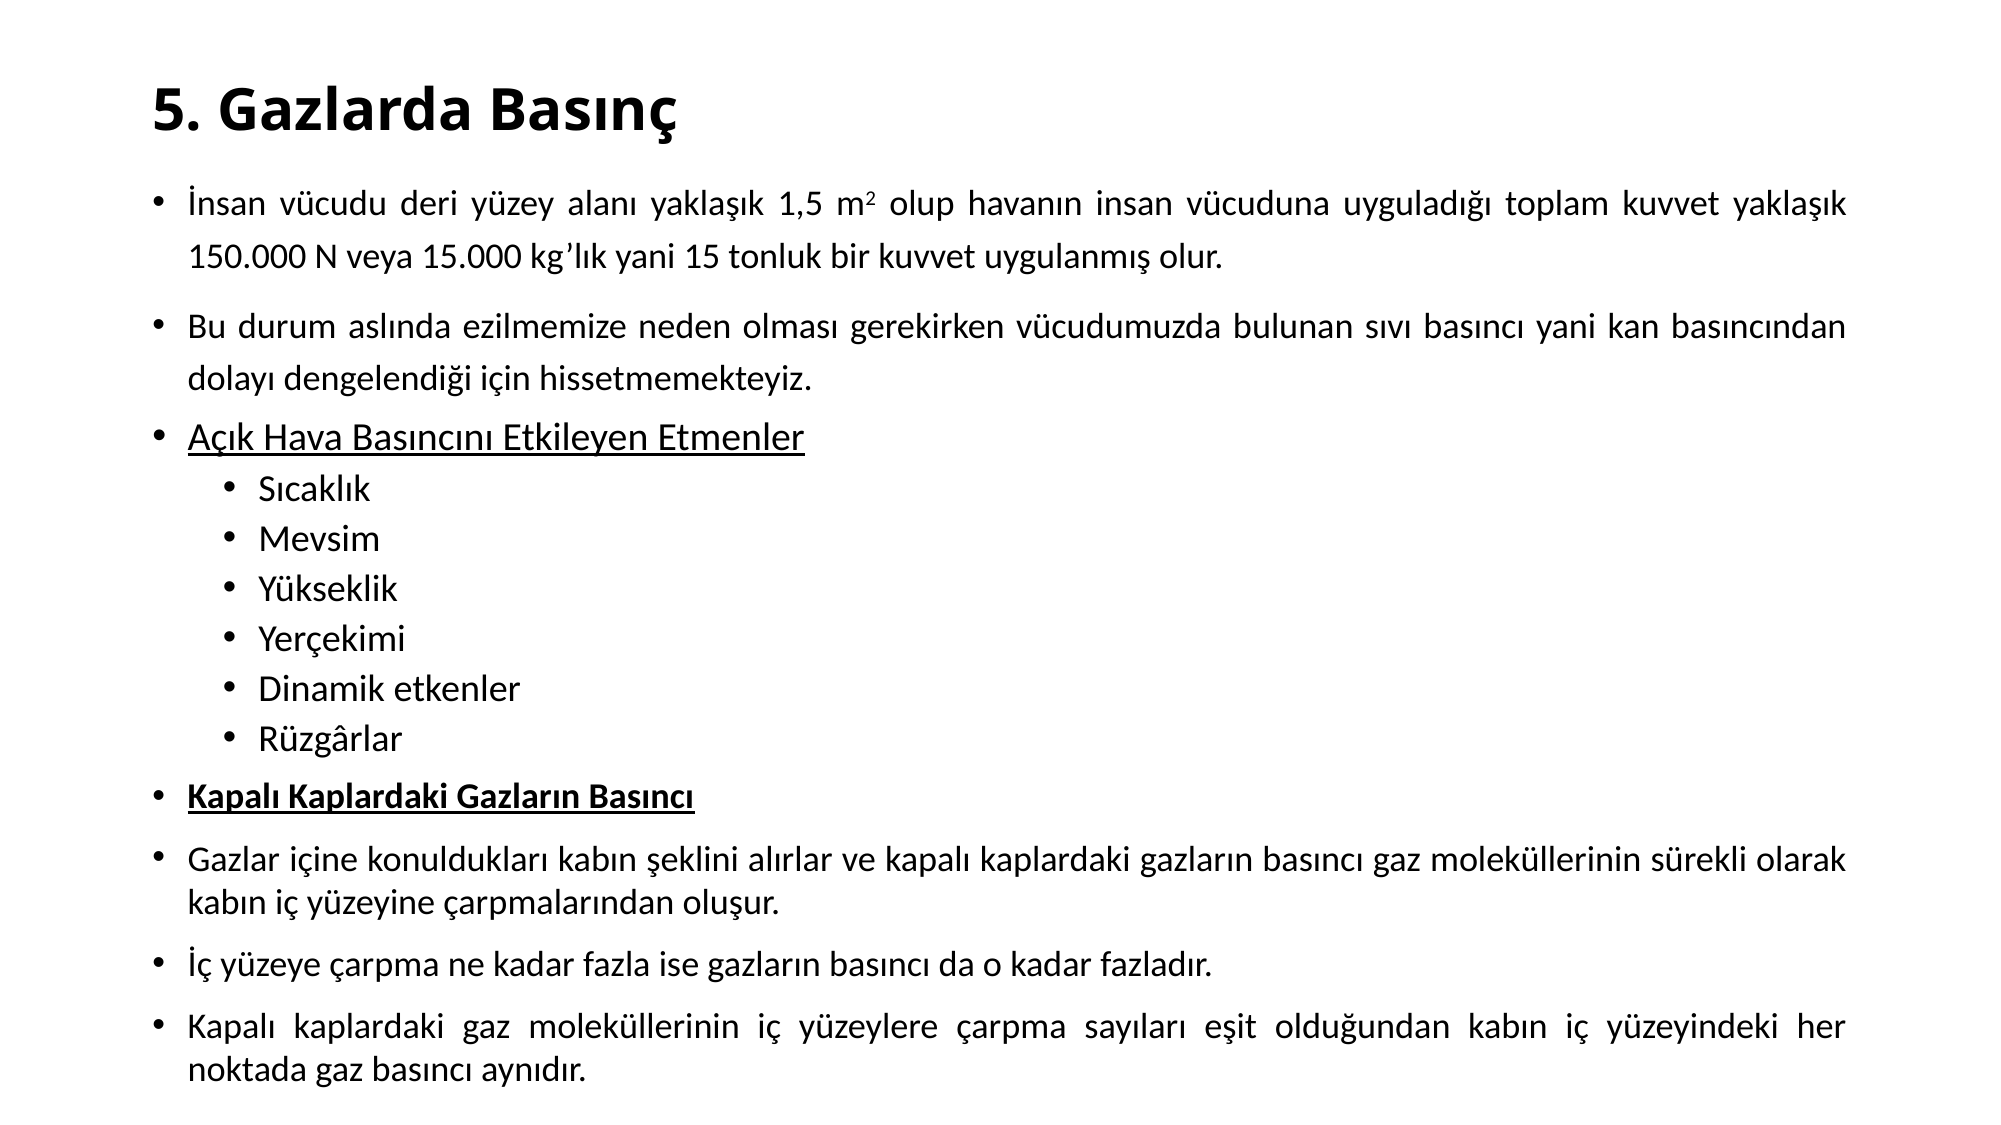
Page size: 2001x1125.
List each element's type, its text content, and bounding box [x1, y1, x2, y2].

title 5. Gazlarda Basınç [137, 59, 1863, 163]
list İnsan vücudu deri yüzey alanı yaklaşık 1,5 m2 olup havanın insan vücuduna uyguladığı toplam kuvvet yaklaşık 150.000 N veya 15.000 kg’lık yani 15 tonluk bir kuvvet uygulanmış olur. Bu durum aslında ezilmemize neden olması gerekirken vücudumuzda bulunan sıvı basıncı yani kan basıncından dolayı dengelendiği için hissetmemekteyiz. Açık Hava Basıncını Etkileyen Etmenler Sıcaklık Mevsim Yükseklik Yerçekimi Dinamik etkenler Rüzgârlar Kapalı Kaplardaki Gazların Basıncı Gazlar içine konuldukları kabın şeklini alırlar ve kapalı kaplardaki gazların basıncı gaz moleküllerinin sürekli olarak kabın iç yüzeyine çarpmalarından oluşur. İç yüzeye çarpma ne kadar fazla ise gazların basıncı da o kadar fazladır. Kapalı kaplardaki gaz moleküllerinin iç yüzeylere çarpma sayıları eşit olduğundan kabın iç yüzeyindeki her noktada gaz basıncı aynıdır. [137, 163, 1863, 1102]
